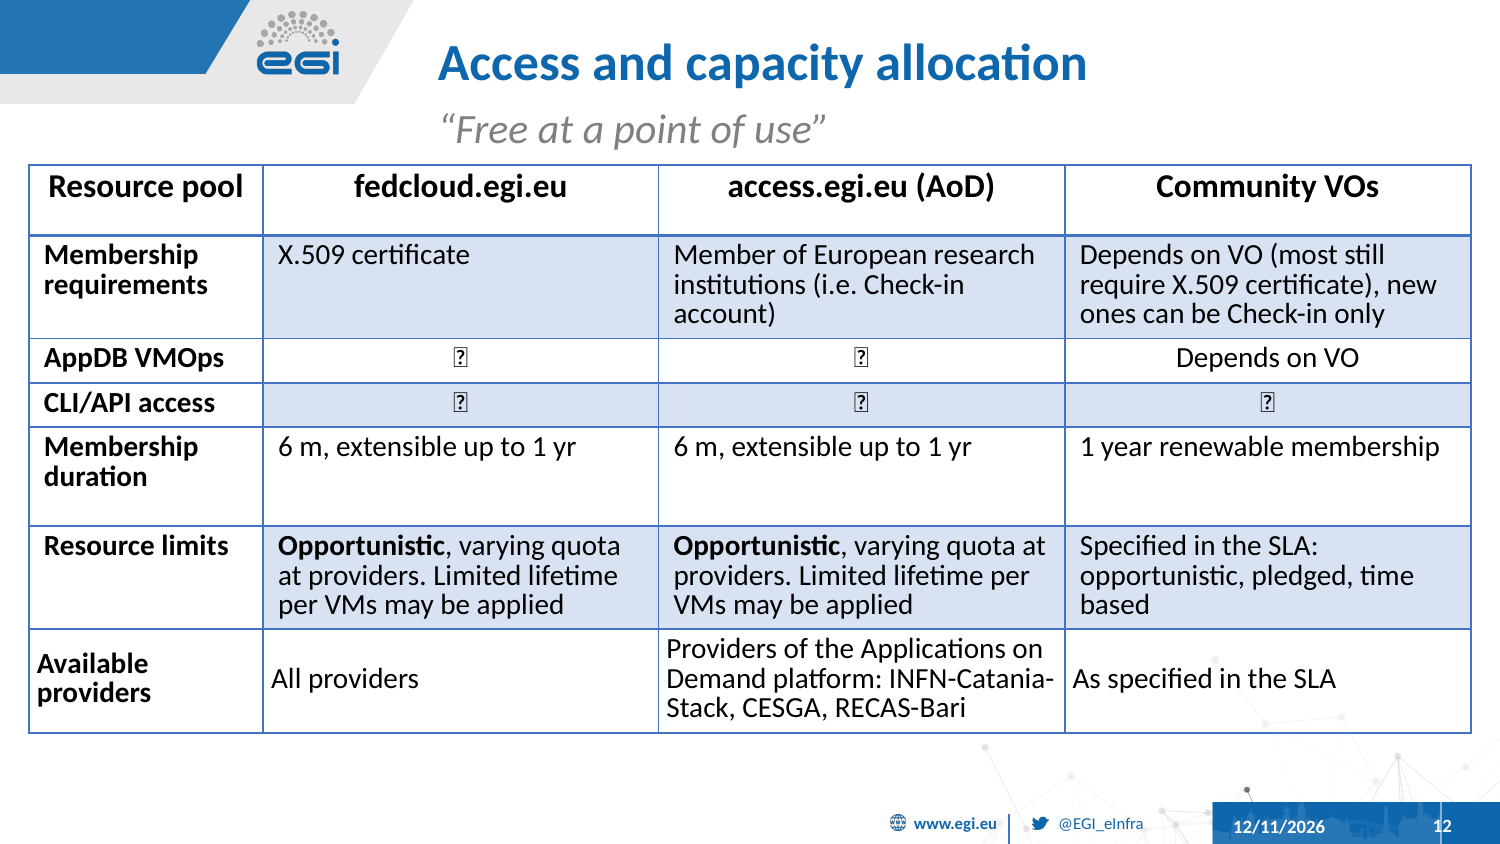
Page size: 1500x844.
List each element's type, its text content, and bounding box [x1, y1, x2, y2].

table_cell Membership duration [30, 428, 262, 525]
table_header Resource pool [30, 166, 262, 234]
table_cell ✅ [264, 384, 658, 426]
table_cell 6 m, extensible up to 1 yr [659, 428, 1064, 525]
table_cell Depends on VO (most still require X.509 certificate), new ones can be Check-in only [1066, 237, 1470, 338]
table_cell 1 year renewable membership [1066, 428, 1470, 525]
table_cell ✅ [659, 339, 1064, 382]
table_cell Opportunistic, varying quota at providers. Limited lifetime per VMs may be applied [264, 527, 658, 628]
picture [0, 0, 1500, 844]
table_cell Membership requirements [30, 237, 262, 338]
table_cell Opportunistic, varying quota at providers. Limited lifetime per VMs may be applied [659, 527, 1064, 628]
table_cell Member of European research institutions (i.e. Check-in account) [659, 237, 1064, 338]
table_cell Resource limits [30, 527, 262, 628]
table_cell Depends on VO [1066, 339, 1470, 382]
table_header Community VOs [1066, 166, 1470, 234]
table_cell Specified in the SLA: opportunistic, pledged, time based [1066, 527, 1470, 628]
subtitle “Free at a point of use” [423, 94, 1199, 156]
table_cell ❌ [659, 384, 1064, 426]
table_cell Providers of the Applications on Demand platform: INFN-Catania-Stack, CESGA, RECAS-Bari [659, 630, 1064, 732]
table_cell AppDB VMOps [30, 339, 262, 382]
table_cell As specified in the SLA [1066, 630, 1470, 732]
table_cell ✅ [1066, 384, 1470, 426]
table_cell 6 m, extensible up to 1 yr [264, 428, 658, 525]
table_header fedcloud.egi.eu [264, 166, 658, 234]
title Access and capacity allocation [423, 27, 1199, 84]
table_cell ✅ [264, 339, 658, 382]
table_cell CLI/API access [30, 384, 262, 426]
table_header access.egi.eu (AoD) [659, 166, 1064, 234]
table_cell X.509 certificate [264, 237, 658, 338]
table_cell Available providers [30, 630, 262, 732]
table_cell All providers [264, 630, 658, 732]
